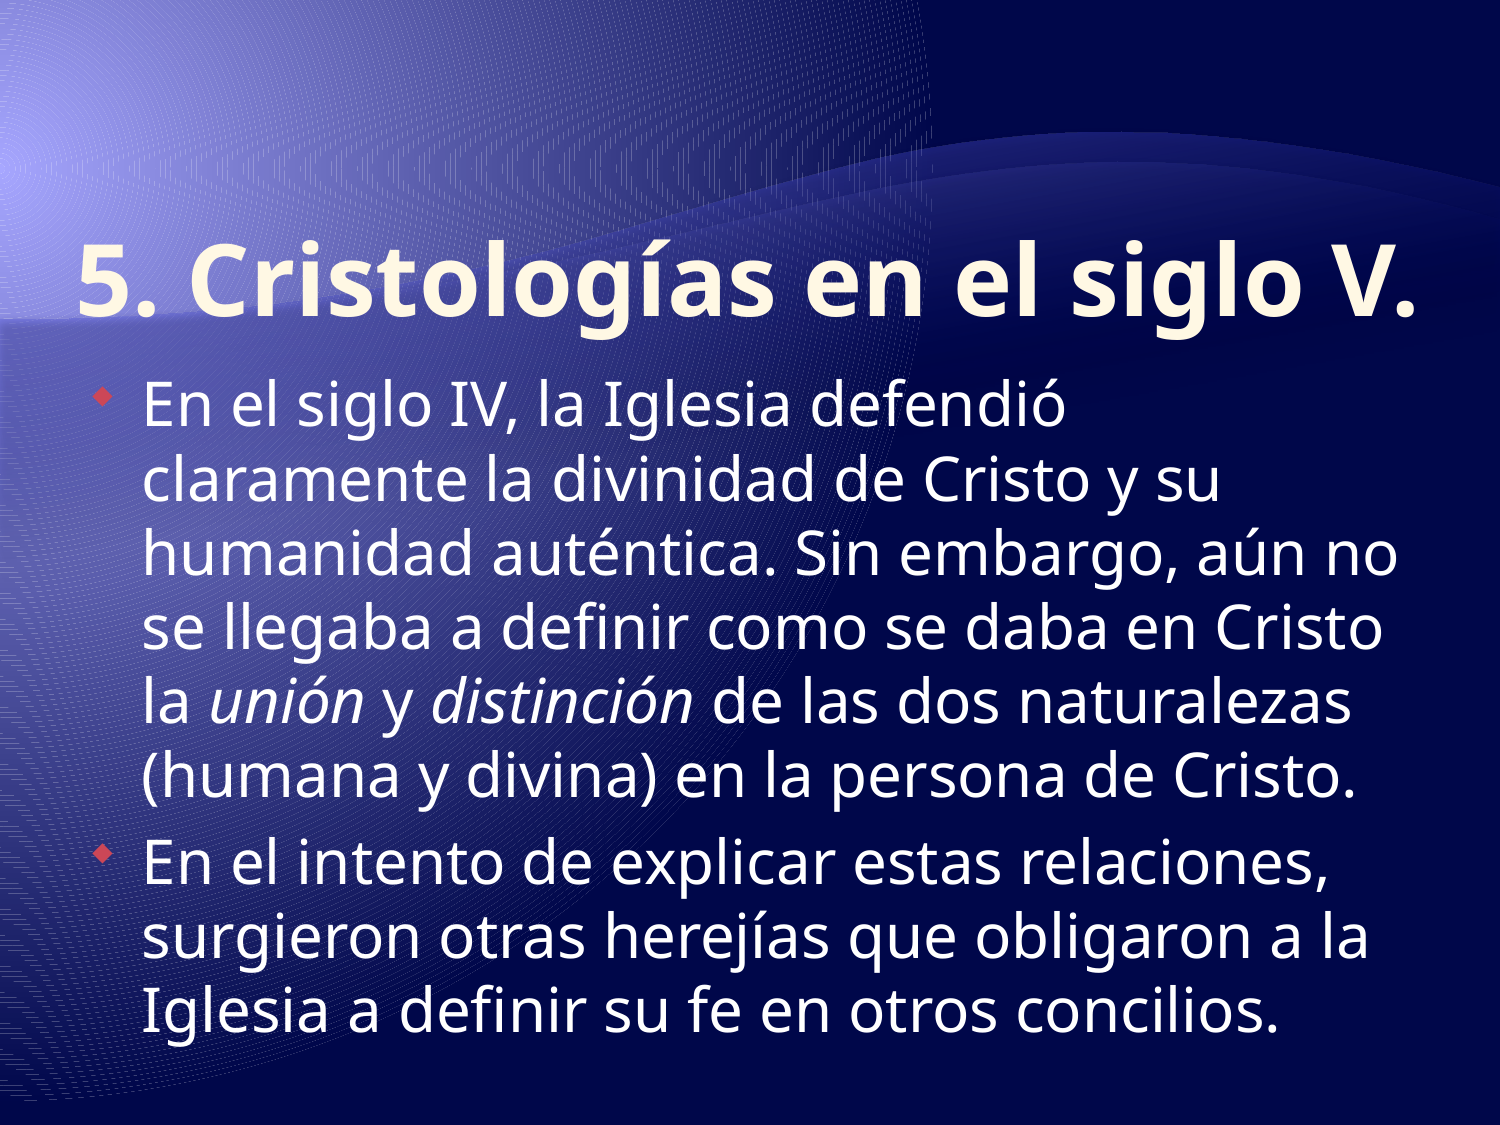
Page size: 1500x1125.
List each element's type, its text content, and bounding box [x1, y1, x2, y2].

title 5. Cristologías en el siglo V. [75, 87, 1425, 338]
list En el siglo IV, la Iglesia defendió claramente la divinidad de Cristo y su humanidad auténtica. Sin embargo, aún no se llegaba a definir como se daba en Cristo la unión y distinción de las dos naturalezas (humana y divina) en la persona de Cristo. En el intento de explicar estas relaciones, surgieron otras herejías que obligaron a la Iglesia a definir su fe en otros concilios. [75, 357, 1425, 1125]
